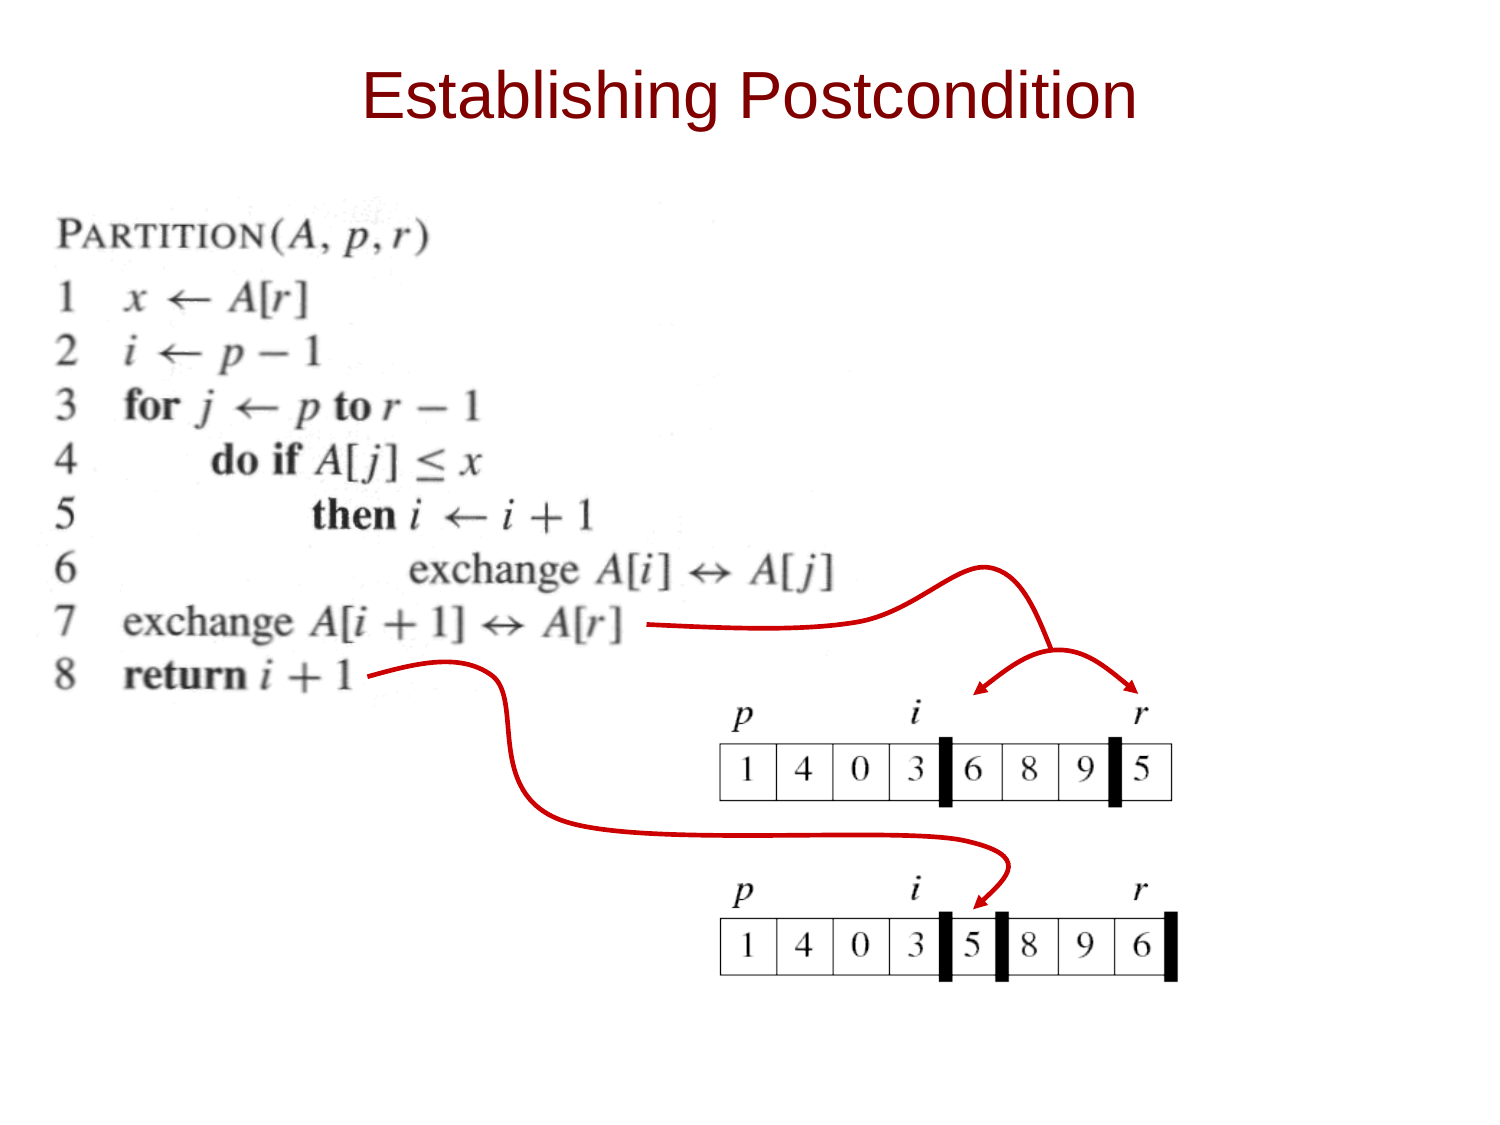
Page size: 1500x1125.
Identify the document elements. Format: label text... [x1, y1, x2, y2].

title Establishing Postcondition [74, 44, 1426, 139]
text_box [367, 651, 1208, 1006]
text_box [646, 562, 1204, 649]
picture [30, 195, 866, 711]
